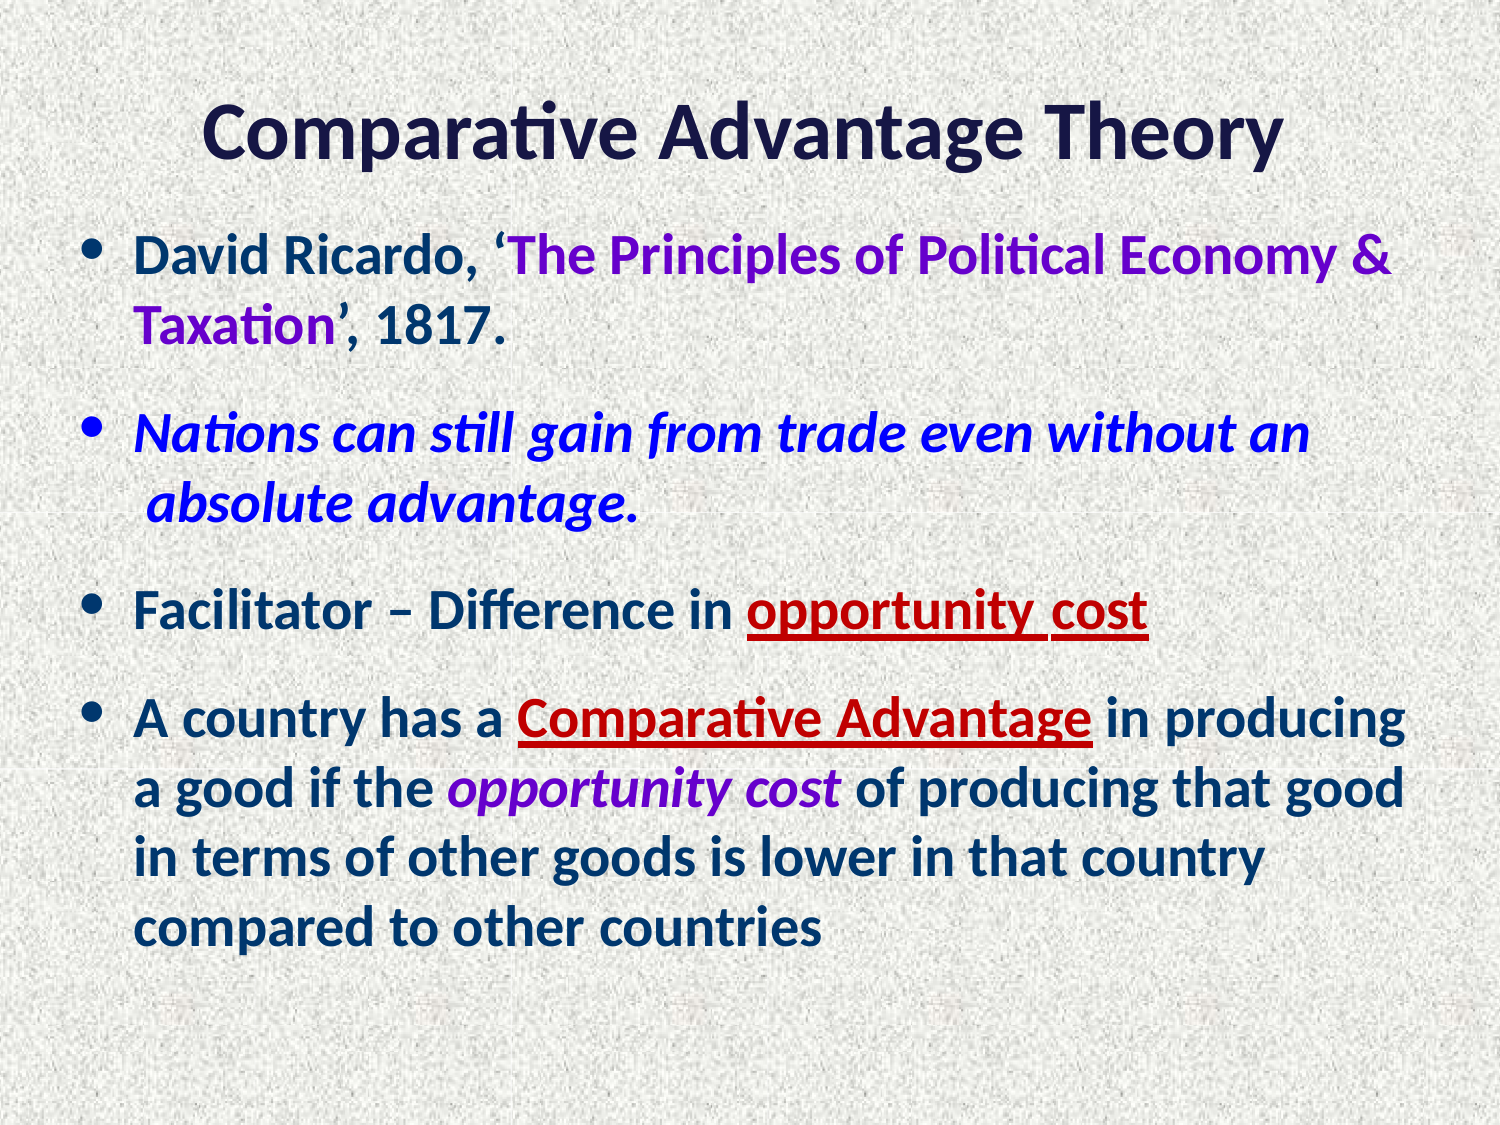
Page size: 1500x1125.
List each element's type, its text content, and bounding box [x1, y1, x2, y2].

title Comparative Advantage Theory [200, 73, 1300, 214]
text_box [0, 0, 1500, 1125]
text_box David Ricardo, ‘The Principles of Political Economy & Taxation’, 1817. Nations can still gain from trade even without an absolute advantage. Facilitator – Difference in opportunity cost A country has a Comparative Advantage in producing a good if the opportunity cost of producing that good in terms of other goods is lower in that country compared to other countries [75, 214, 1425, 959]
